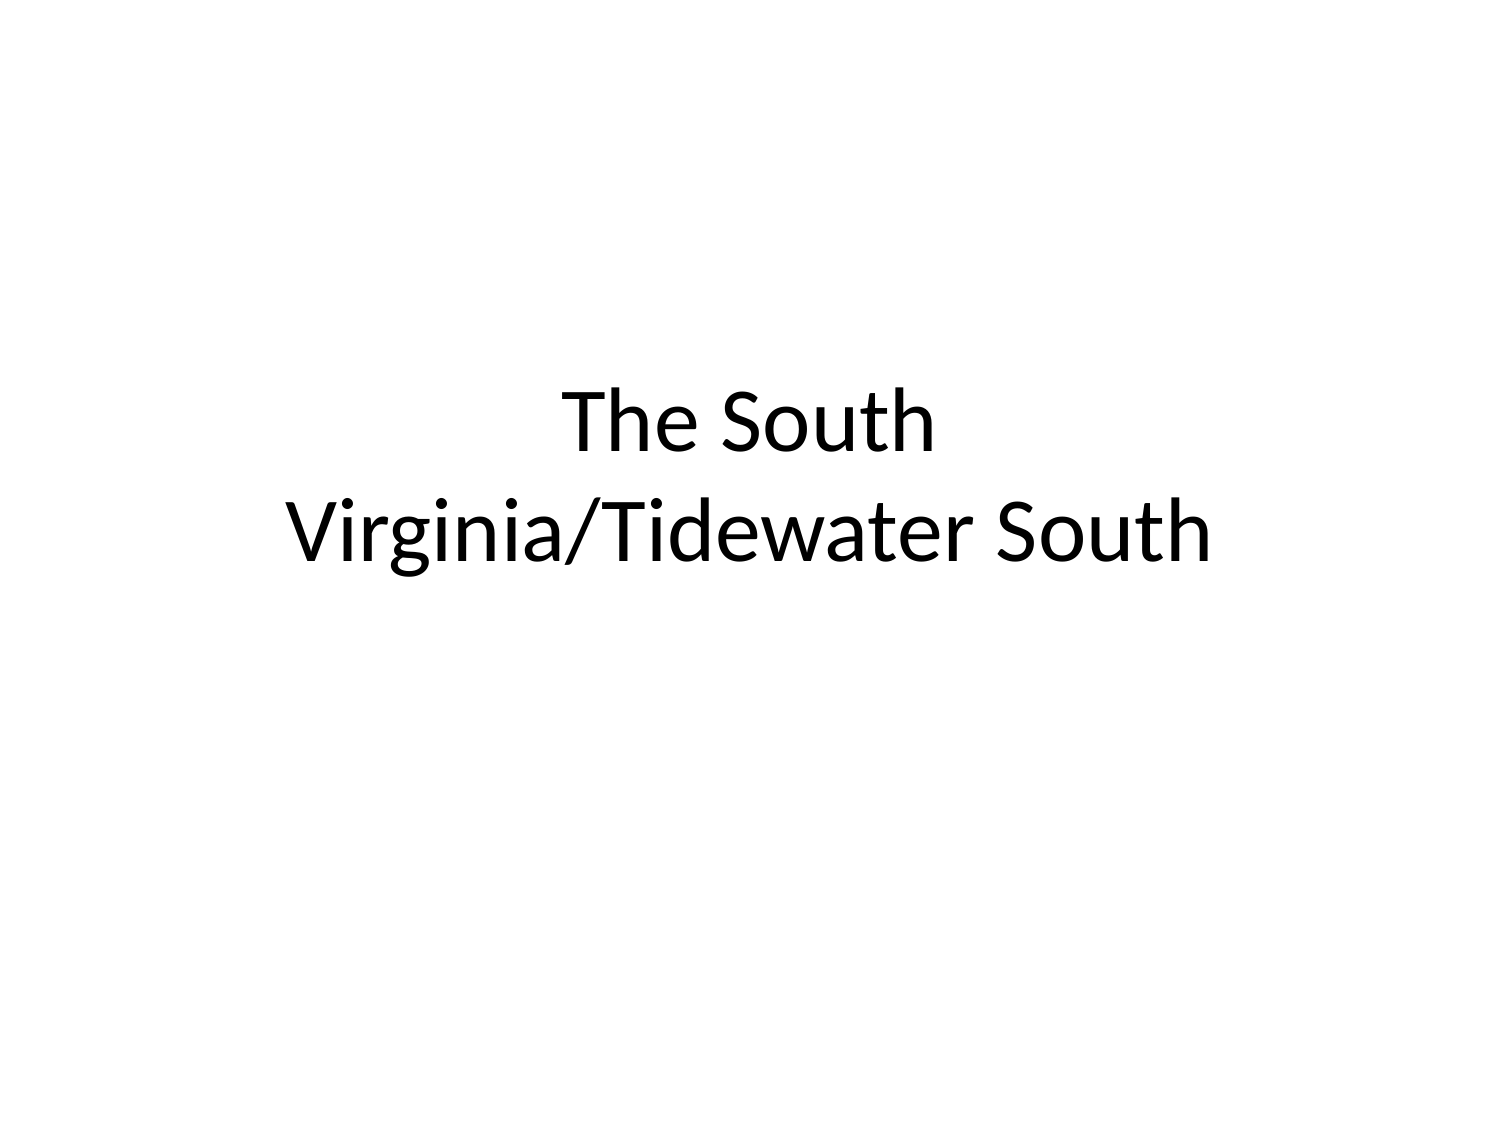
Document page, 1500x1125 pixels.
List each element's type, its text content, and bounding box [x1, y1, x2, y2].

title The South Virginia/Tidewater South [112, 349, 1388, 591]
